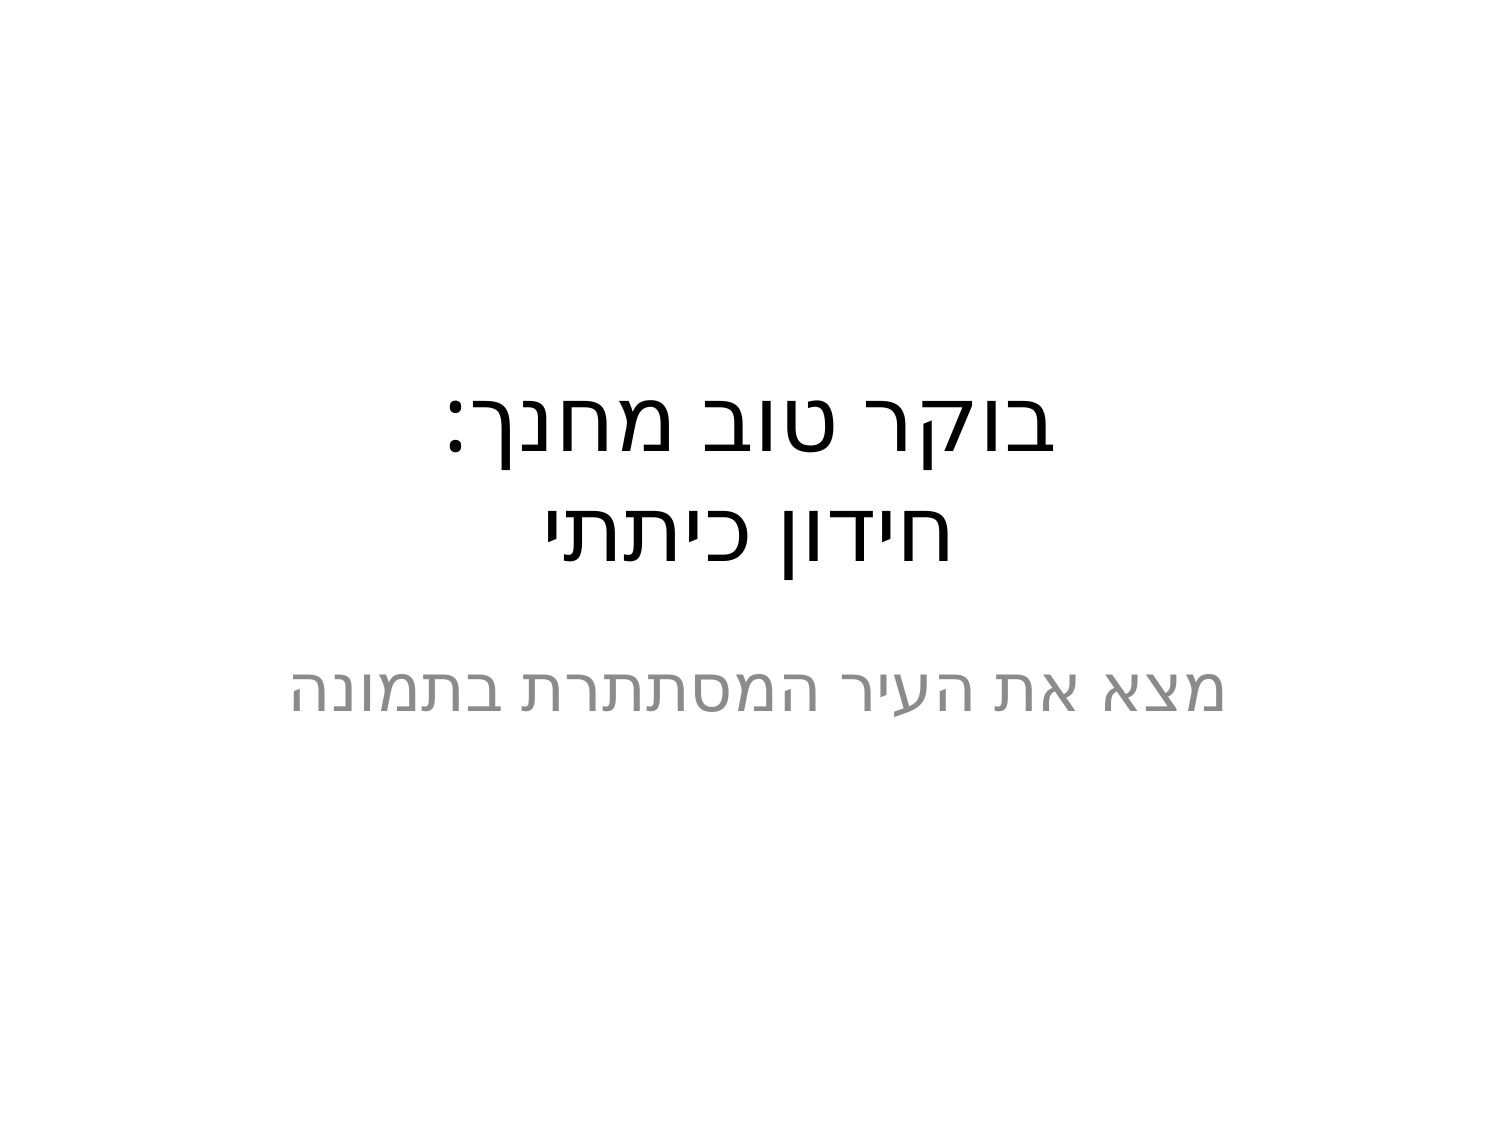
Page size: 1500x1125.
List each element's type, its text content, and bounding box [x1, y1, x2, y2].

title בוקר טוב מחנך: חידון כיתתי [112, 349, 1388, 591]
subtitle מצא את העיר המסתתרת בתמונה [225, 637, 1275, 925]
